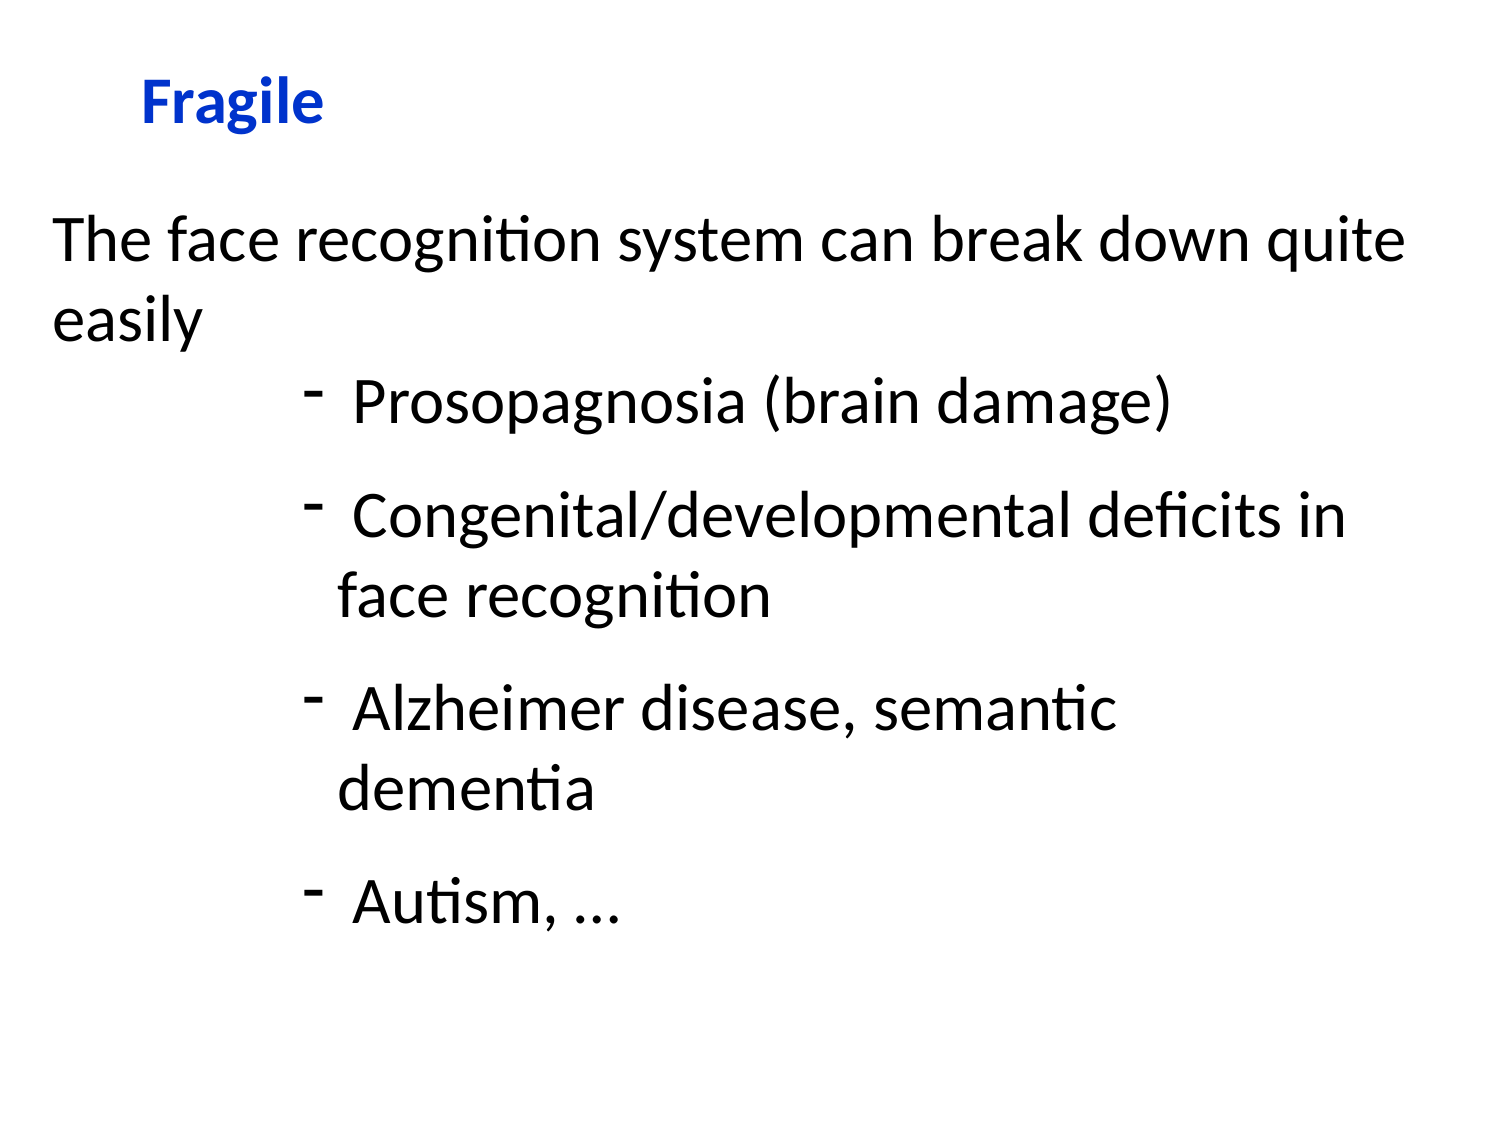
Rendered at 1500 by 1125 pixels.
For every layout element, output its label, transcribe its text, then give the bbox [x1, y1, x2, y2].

text_box Fragile [126, 49, 341, 145]
text_box The face recognition system can break down quite easily [37, 187, 1438, 363]
text_box Prosopagnosia (brain damage) Congenital/developmental deficits in face recognition Alzheimer disease, semantic dementia Autism, … [287, 349, 1384, 945]
